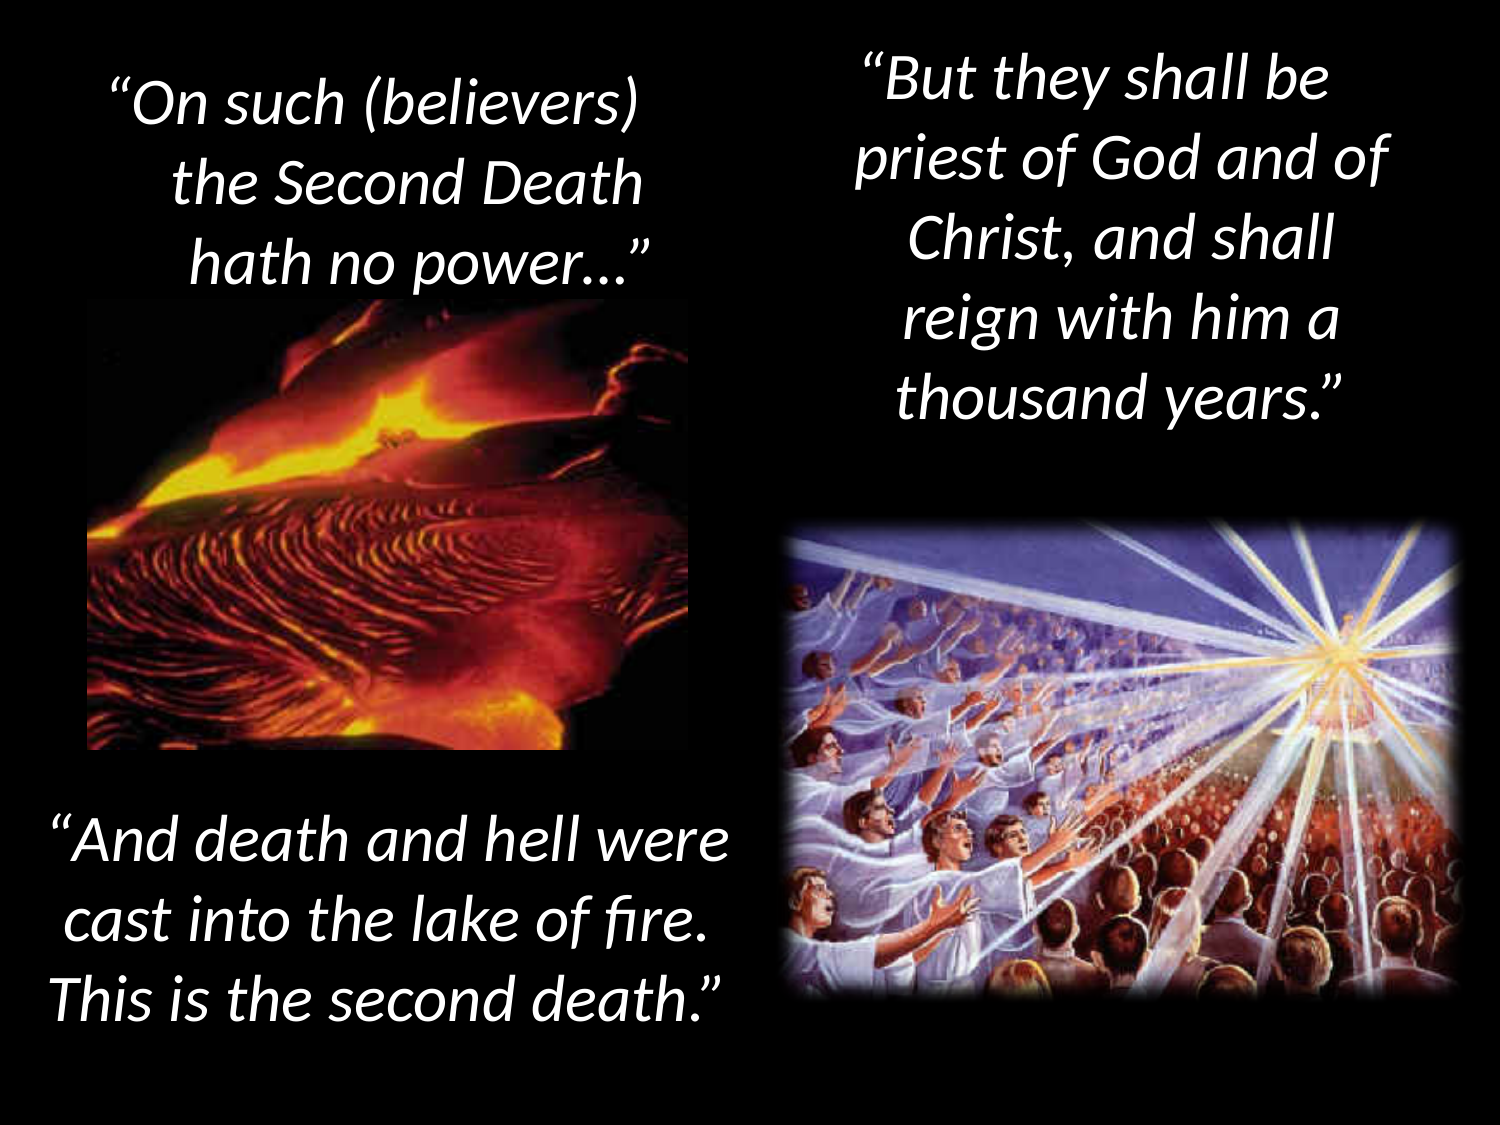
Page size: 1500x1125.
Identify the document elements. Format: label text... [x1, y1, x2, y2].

picture [774, 512, 1468, 1004]
list “But they shall be priest of God and of Christ, and shall reign with him a thousand years.” [762, 24, 1425, 1050]
text_box “And death and hell were cast into the lake of fire. This is the second death.” [24, 787, 750, 1043]
list “On such (believers) the Second Death hath no power…” [0, 50, 775, 1125]
picture [87, 299, 688, 751]
